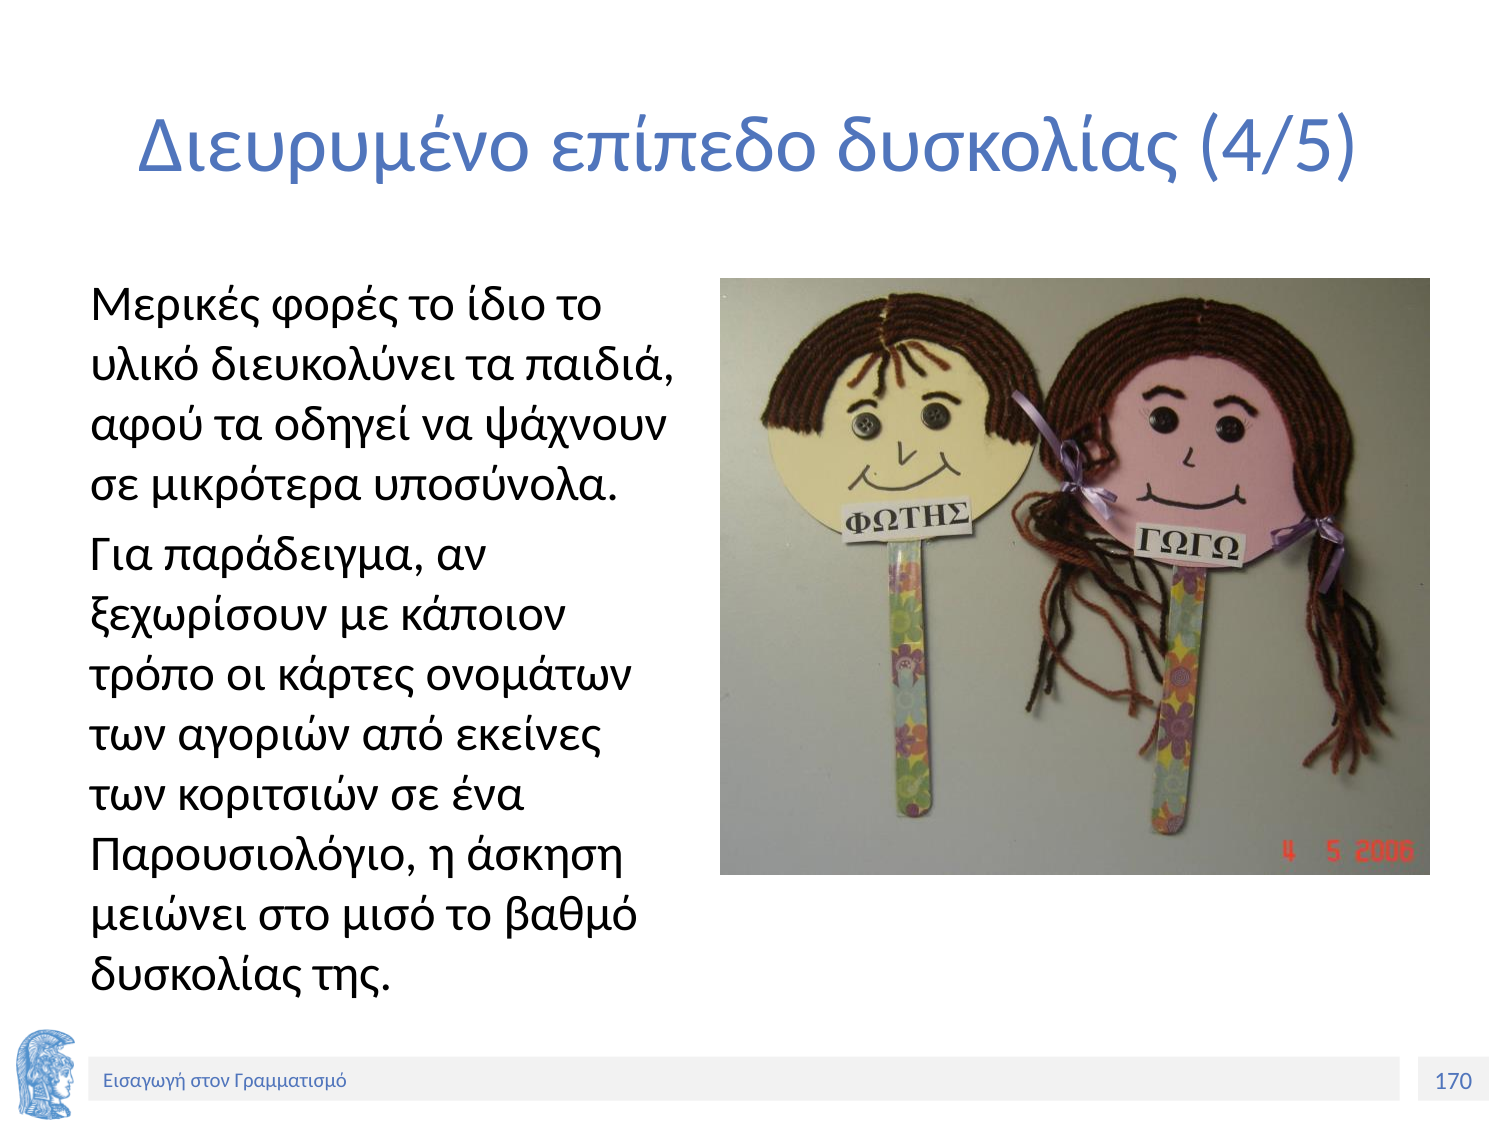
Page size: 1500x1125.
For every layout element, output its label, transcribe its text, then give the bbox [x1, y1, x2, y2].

title Διευρυμένο επίπεδο δυσκολίας (4/5) [75, 45, 1425, 233]
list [719, 278, 1430, 875]
list Μερικές φορές το ίδιο το υλικό διευκολύνει τα παιδιά, αφού τα οδηγεί να ψάχνουν σε μικρότερα υποσύνολα. Για παράδειγμα, αν ξεχωρίσουν με κάποιον τρόπο οι κάρτες ονομάτων των αγοριών από εκείνες των κοριτσιών σε ένα Παρουσιολόγιο, η άσκηση μειώνει στο μισό το βαθμό δυσκολίας της. [75, 262, 691, 1005]
picture [9, 1026, 81, 1120]
